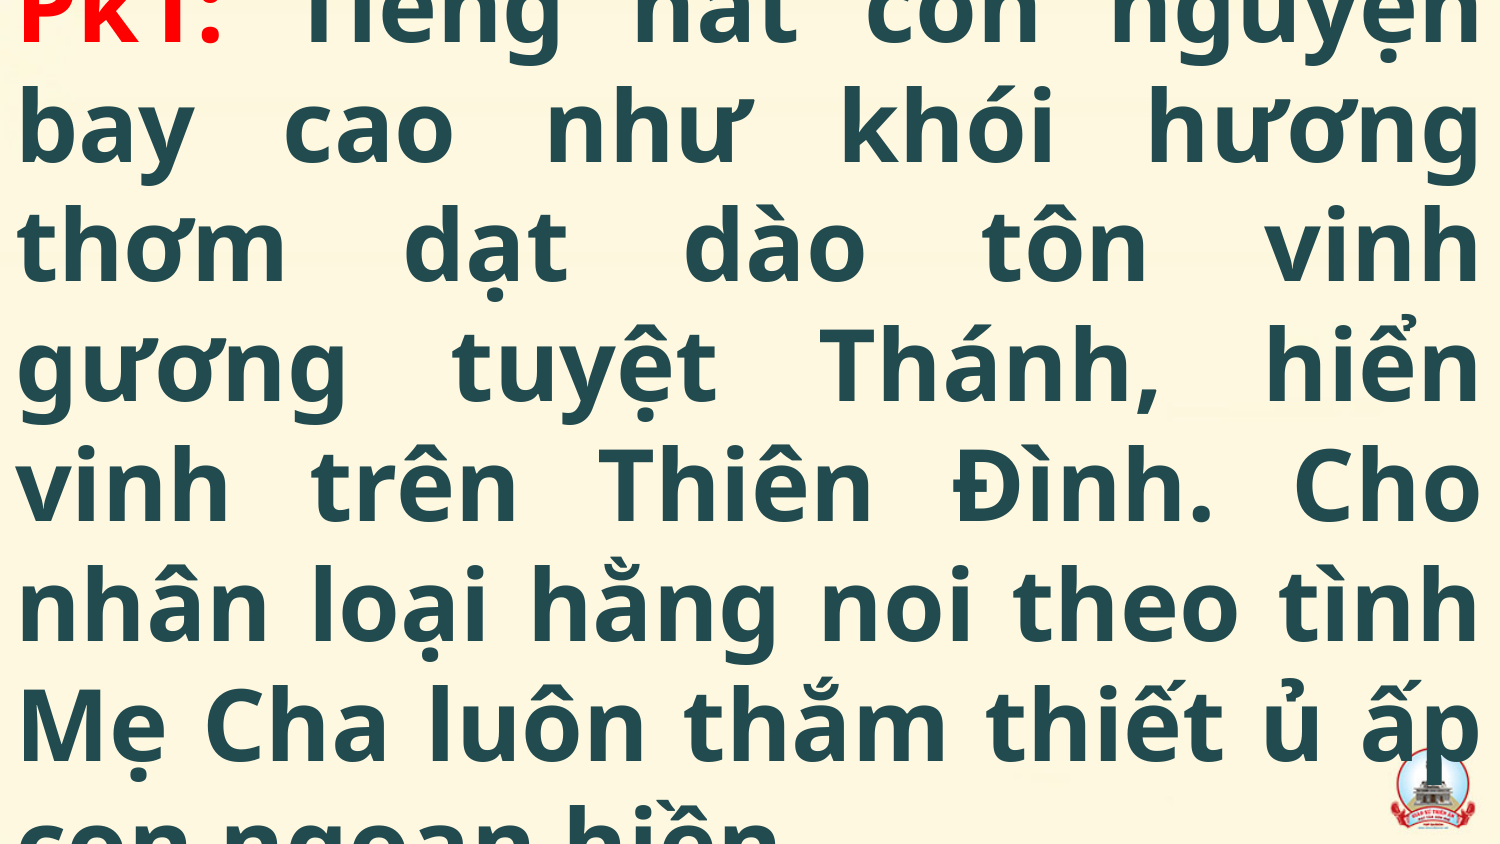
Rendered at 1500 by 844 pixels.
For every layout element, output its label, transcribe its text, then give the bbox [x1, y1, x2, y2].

title Pk1: Tiếng hát con nguyện bay cao như khói hương thơm dạt dào tôn vinh gương tuyệt Thánh, hiển vinh trên Thiên Đình. Cho nhân loại hằng noi theo tình Mẹ Cha luôn thắm thiết ủ ấp con ngoan hiền. [0, 0, 1500, 844]
